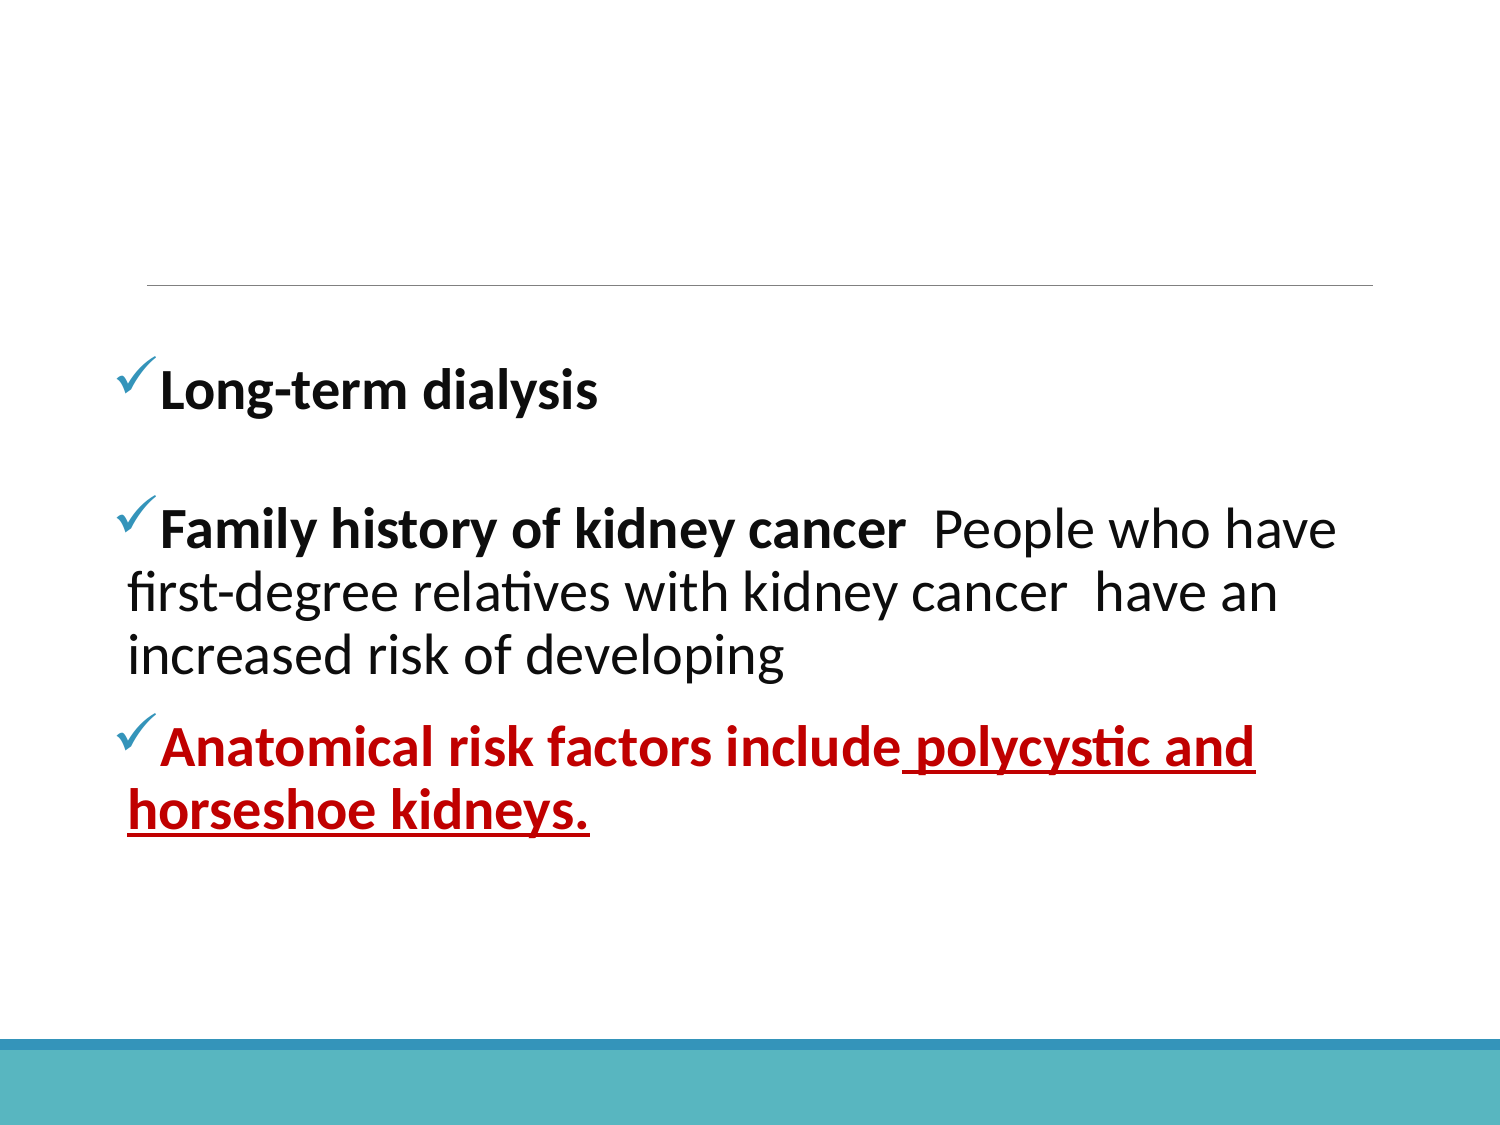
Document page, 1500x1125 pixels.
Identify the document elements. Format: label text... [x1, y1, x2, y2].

list Long-term dialysis Family history of kidney cancer People who have first-degree relatives with kidney cancer have an increased risk of developing Anatomical risk factors include polycystic and horseshoe kidneys. [112, 302, 1350, 963]
